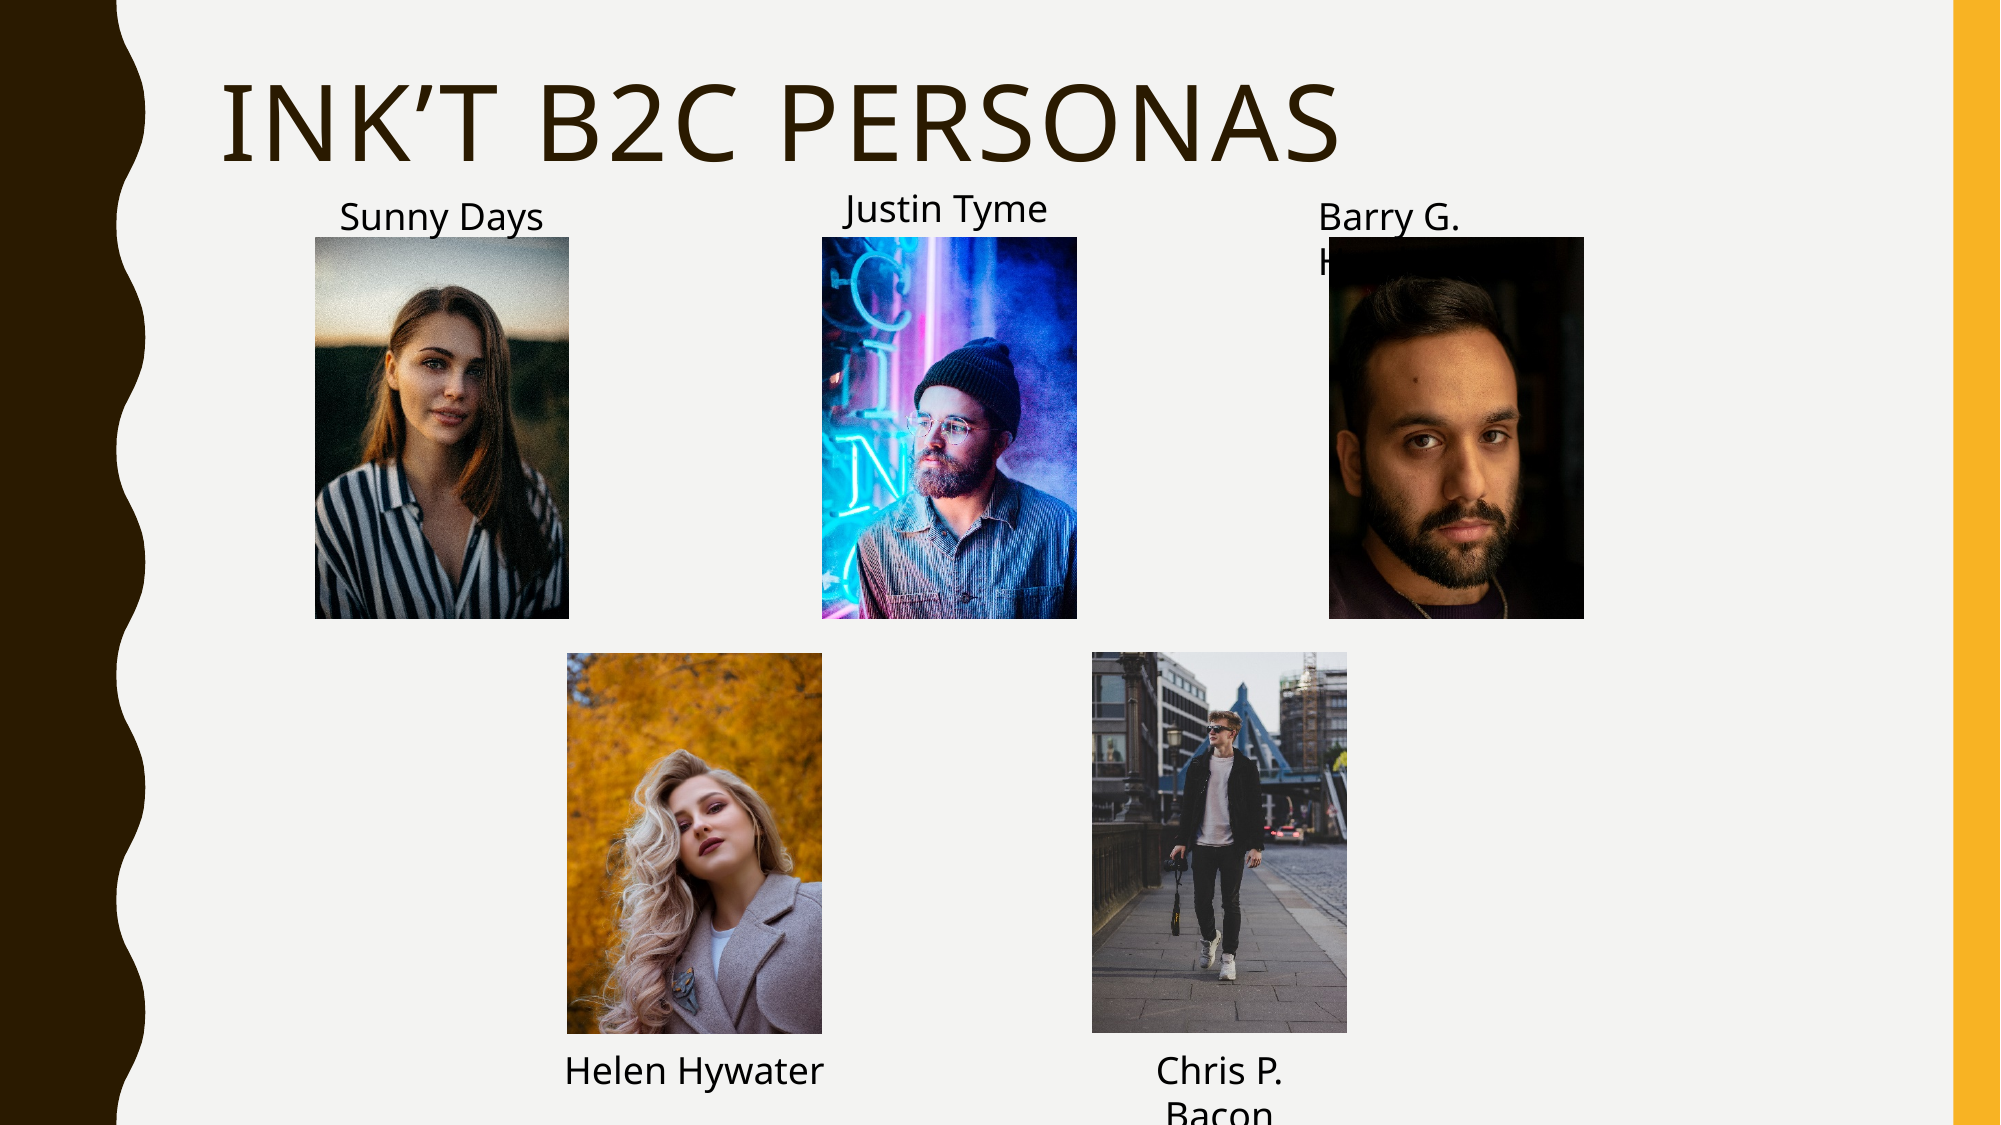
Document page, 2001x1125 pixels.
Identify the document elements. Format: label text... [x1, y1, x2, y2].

text_box Sunny Days [324, 185, 560, 237]
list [567, 653, 822, 1035]
text_box Helen Hywater [549, 1039, 840, 1099]
text_box Justin Tyme [830, 177, 1064, 237]
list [315, 237, 569, 619]
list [822, 237, 1077, 619]
text_box Barry G. Hatchett [1303, 185, 1611, 290]
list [1329, 237, 1584, 619]
text_box Chris P. Bacon [1087, 1039, 1353, 1125]
title Ink’T b2c Personas [205, 62, 1875, 308]
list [1092, 652, 1347, 1034]
